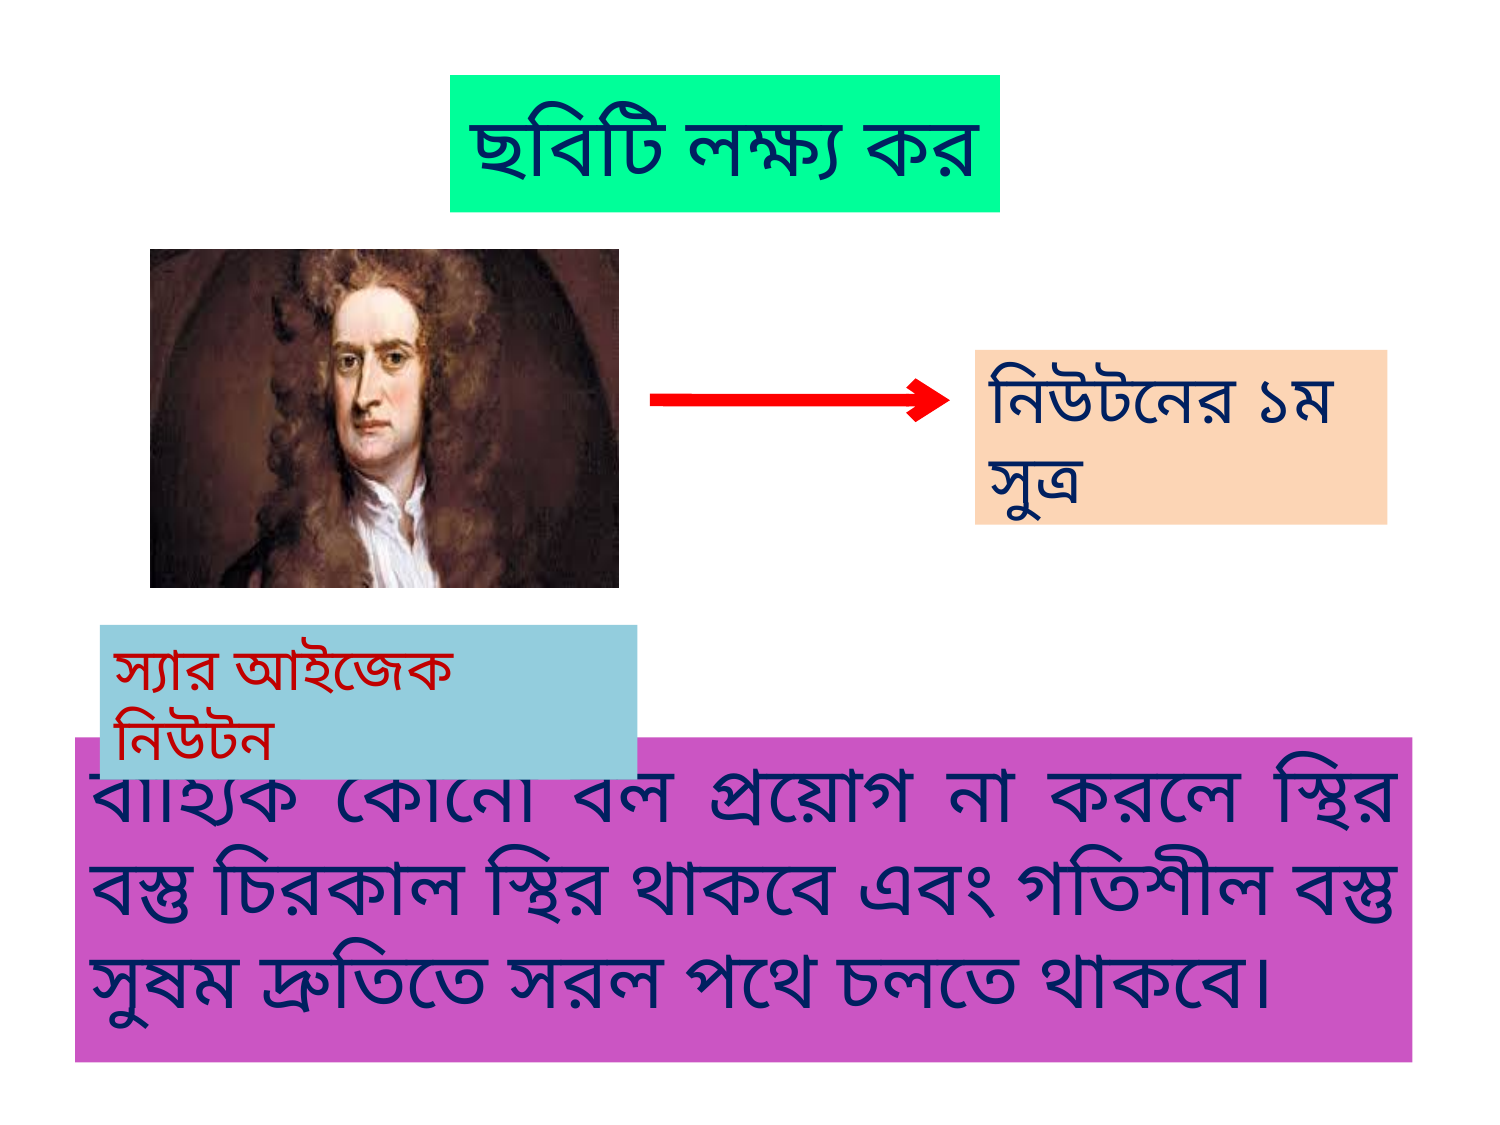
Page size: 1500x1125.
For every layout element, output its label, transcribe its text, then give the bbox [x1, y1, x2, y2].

text_box নিউটনের ১ম সুত্র [975, 349, 1388, 525]
title ছবিটি লক্ষ্য কর [450, 75, 1000, 213]
subtitle বাহ্যিক কোনো বল প্রয়োগ না করলে স্থির বস্তু চিরকাল স্থির থাকবে এবং গতিশীল বস্তু সুষম দ্রুতিতে সরল পথে চলতে থাকবে। [75, 737, 1413, 1063]
text_box স্যার আইজেক নিউটন [99, 624, 638, 780]
picture [149, 249, 619, 588]
